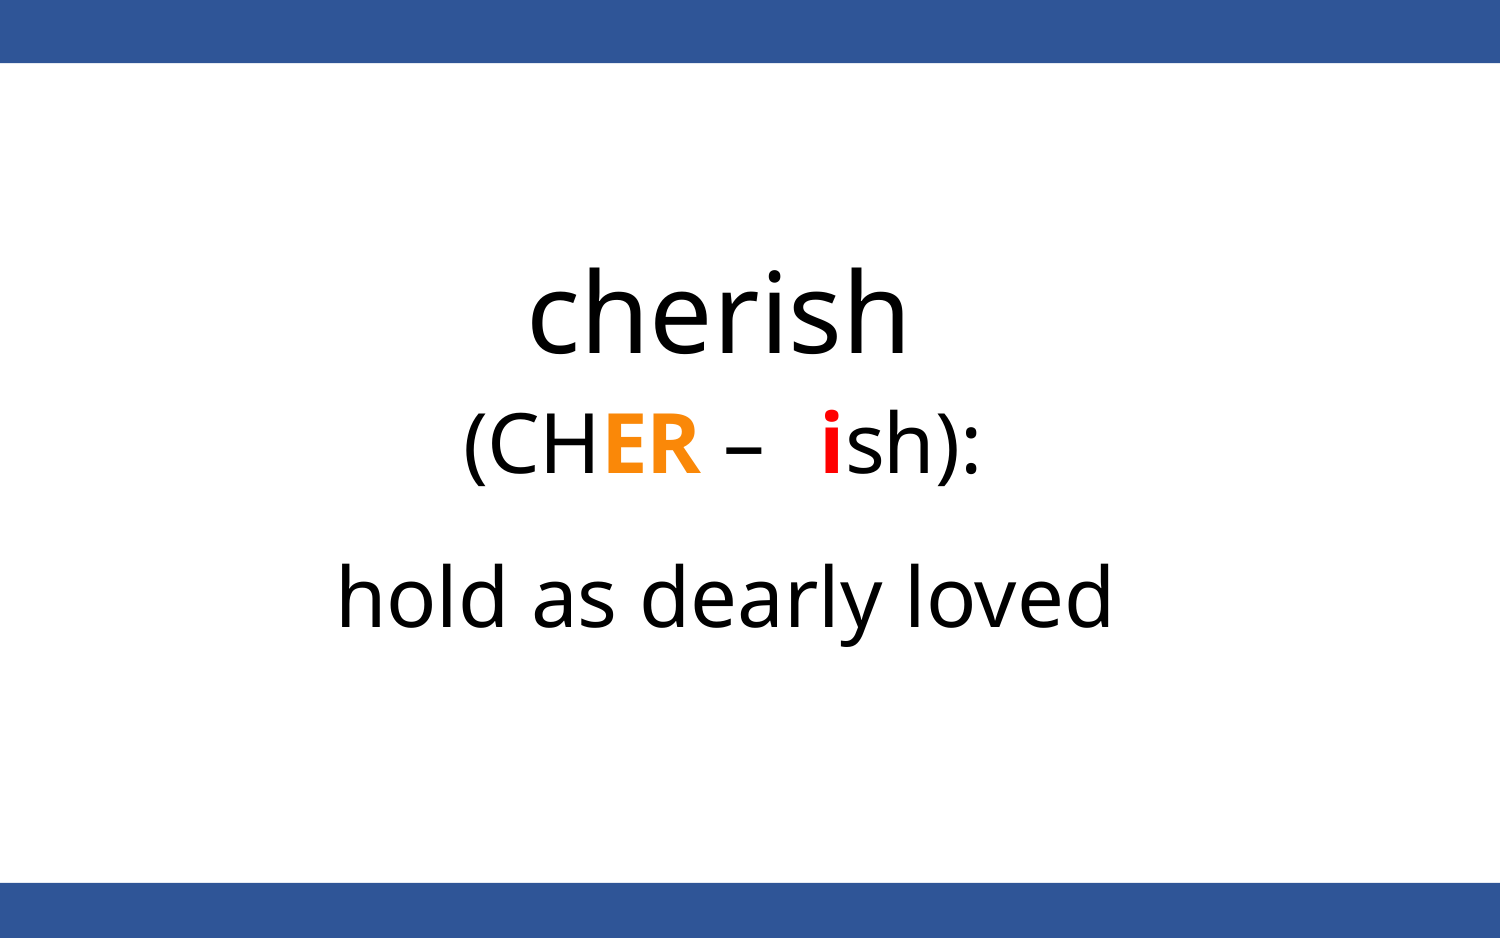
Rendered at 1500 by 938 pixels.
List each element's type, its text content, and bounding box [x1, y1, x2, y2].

text_box (CHER – [449, 382, 805, 537]
list cherish [128, 166, 1311, 418]
text_box [0, 882, 1500, 938]
text_box hold as dearly loved [255, 537, 1355, 652]
text_box ish): [804, 382, 1085, 498]
text_box [0, 0, 1500, 64]
